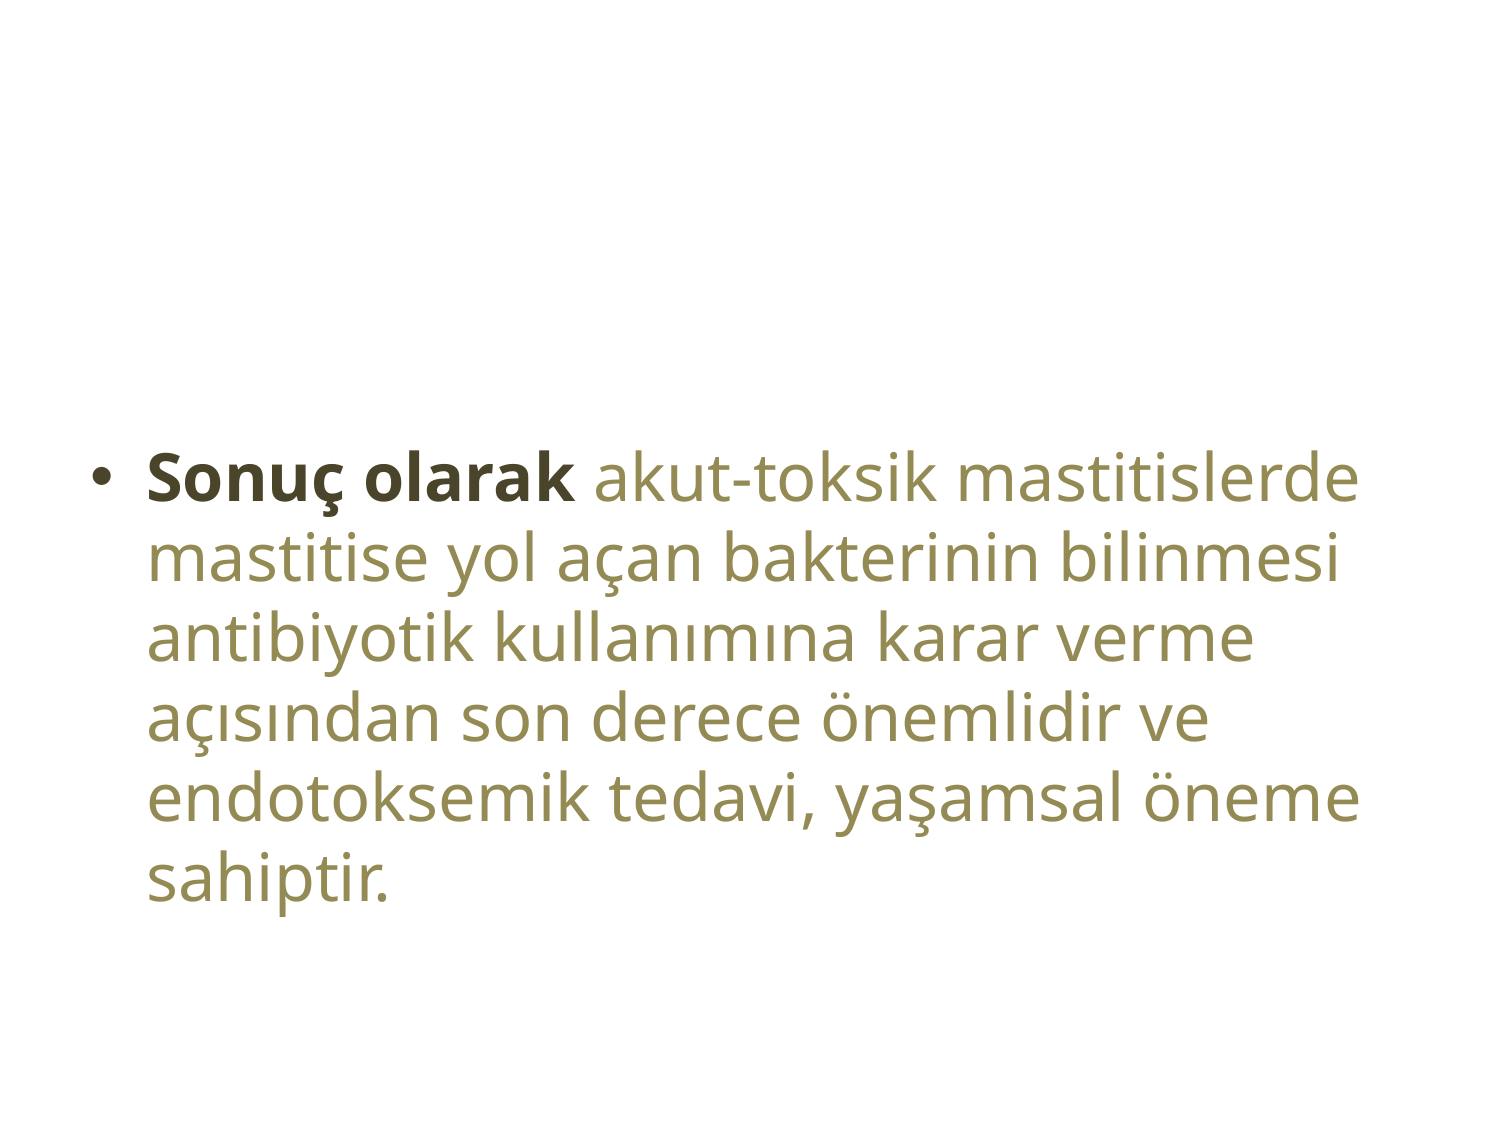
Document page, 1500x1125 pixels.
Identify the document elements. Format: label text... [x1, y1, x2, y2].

list Sonuç olarak akut-toksik mastitislerde mastitise yol açan bakterinin bilinmesi antibiyotik kullanımına karar verme açısından son derece önemlidir ve endotoksemik tedavi, yaşamsal öneme sahiptir. [75, 262, 1425, 1005]
